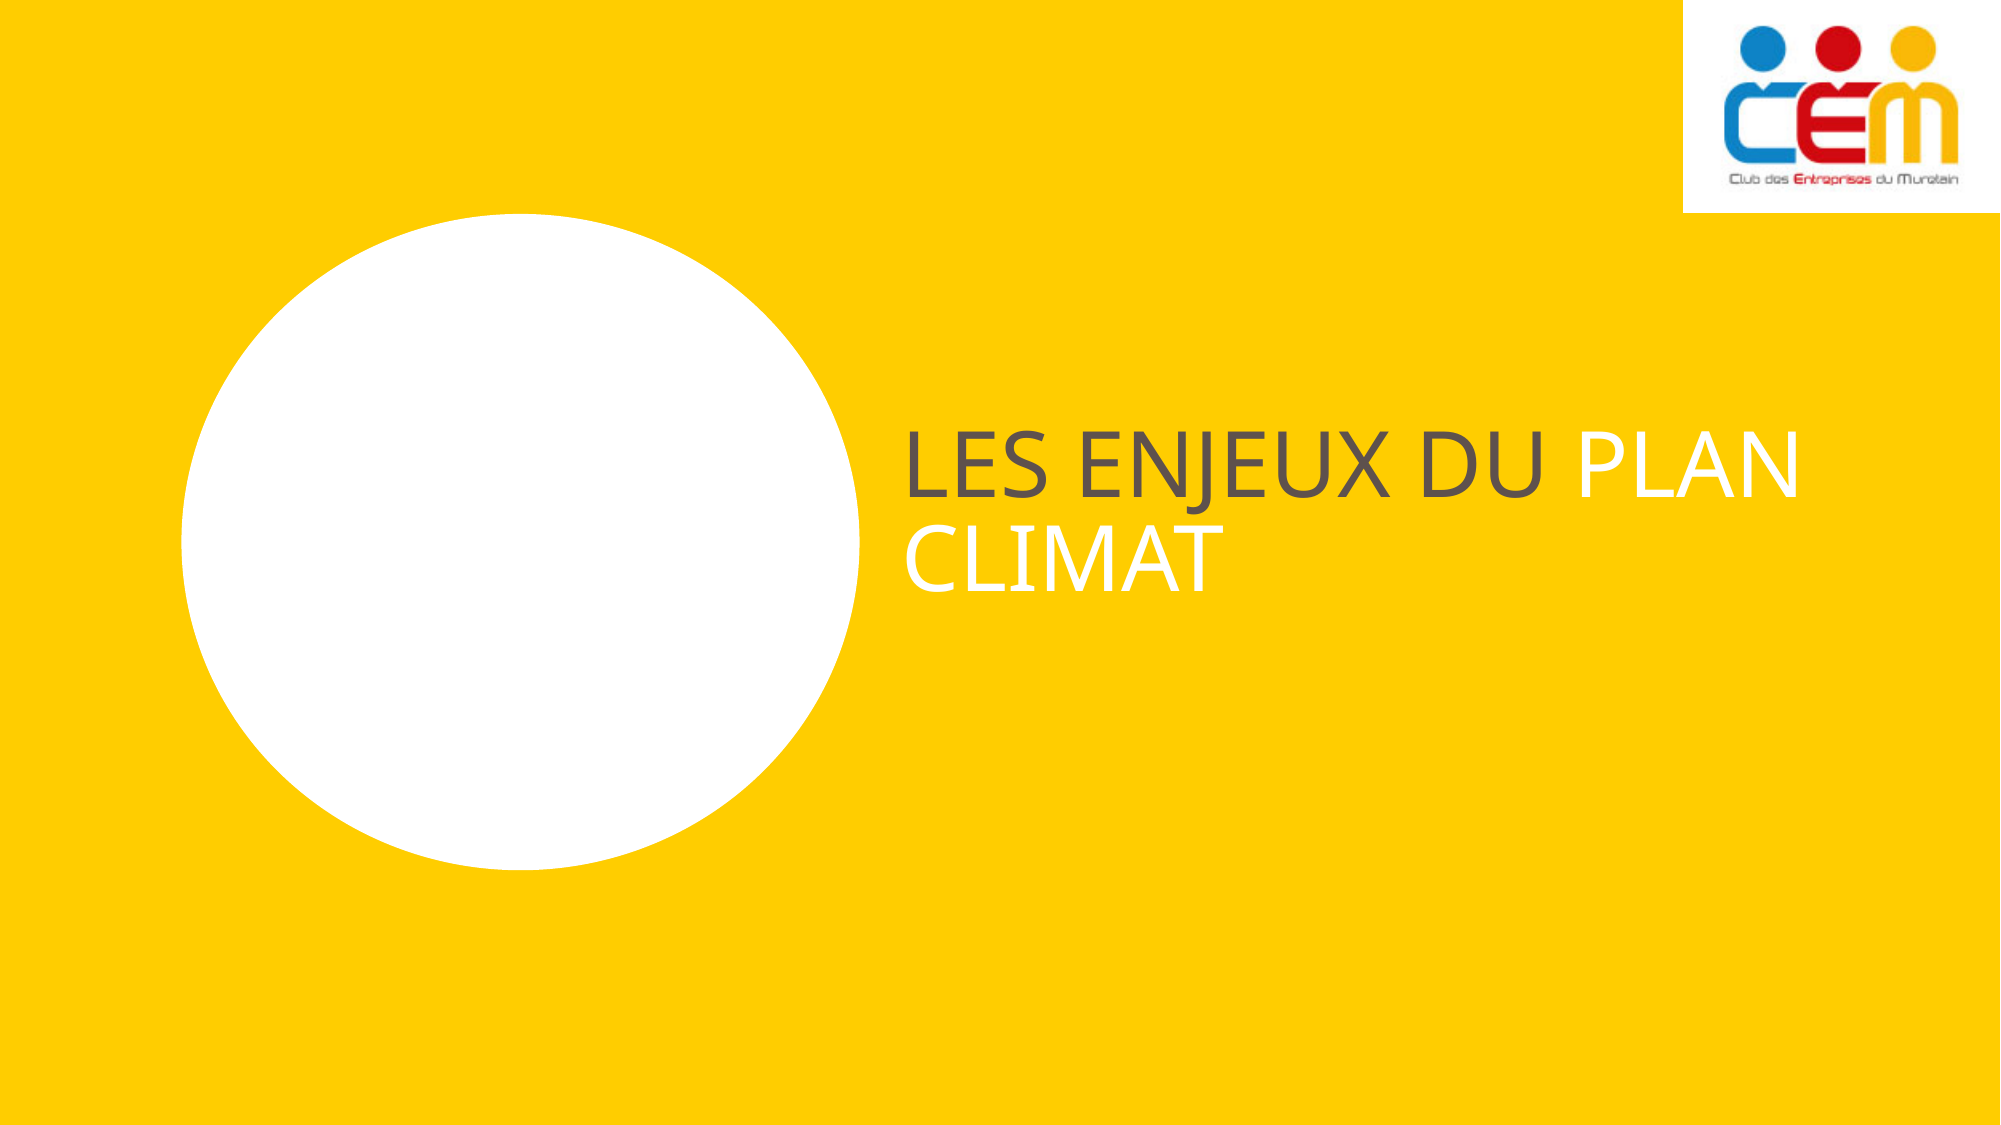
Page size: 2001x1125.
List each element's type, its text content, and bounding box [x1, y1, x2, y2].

title LES enjeux du plan climat [901, 474, 1977, 610]
text_box [179, 211, 862, 873]
picture [1682, 0, 2000, 214]
